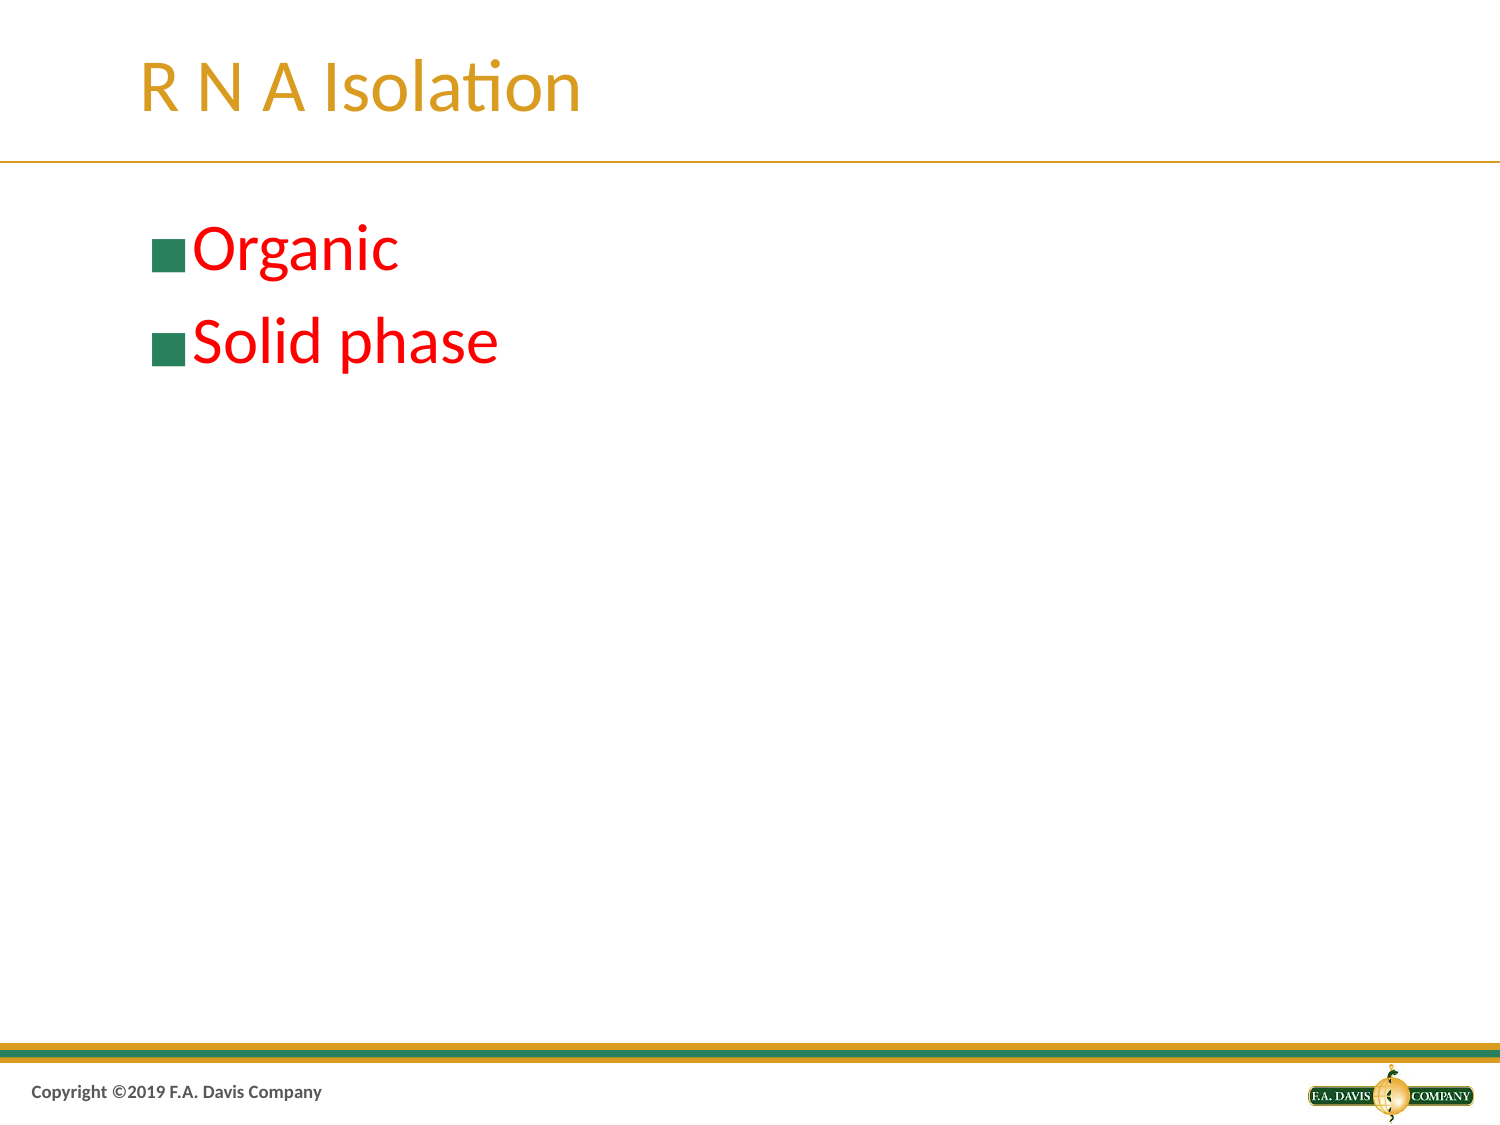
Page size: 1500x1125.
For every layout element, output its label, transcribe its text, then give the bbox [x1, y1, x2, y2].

title R N A Isolation [124, 0, 1475, 189]
picture [0, 1058, 1500, 1063]
picture [0, 1043, 1500, 1050]
list Organic Solid phase [75, 196, 1425, 864]
picture [1308, 1064, 1474, 1124]
